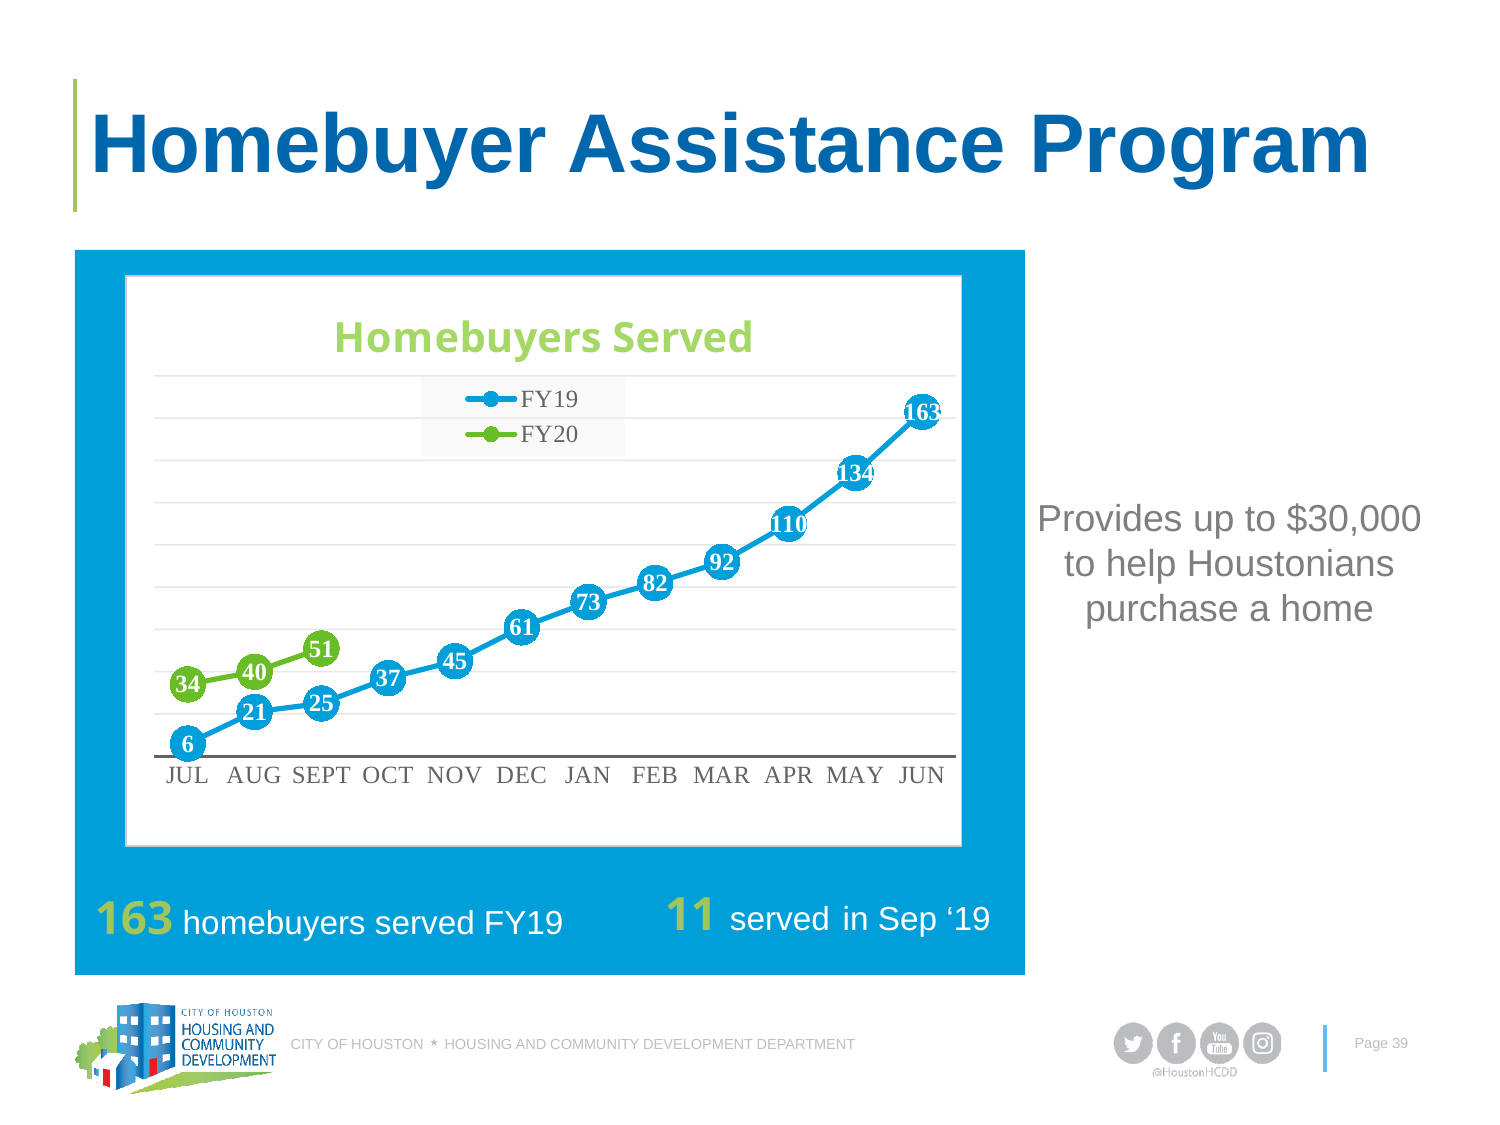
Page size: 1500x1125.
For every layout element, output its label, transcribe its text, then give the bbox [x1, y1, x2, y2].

picture [75, 1003, 276, 1094]
text_box 11 served in Sep ‘19 [649, 877, 1025, 948]
text_box Provides up to $30,000 to help Houstonians purchase a home [1012, 486, 1447, 637]
text_box [73, 248, 1027, 977]
chart [124, 274, 963, 847]
text_box 163 homebuyers served FY19 [80, 881, 650, 951]
title Homebuyer Assistance Program [75, 45, 1425, 233]
